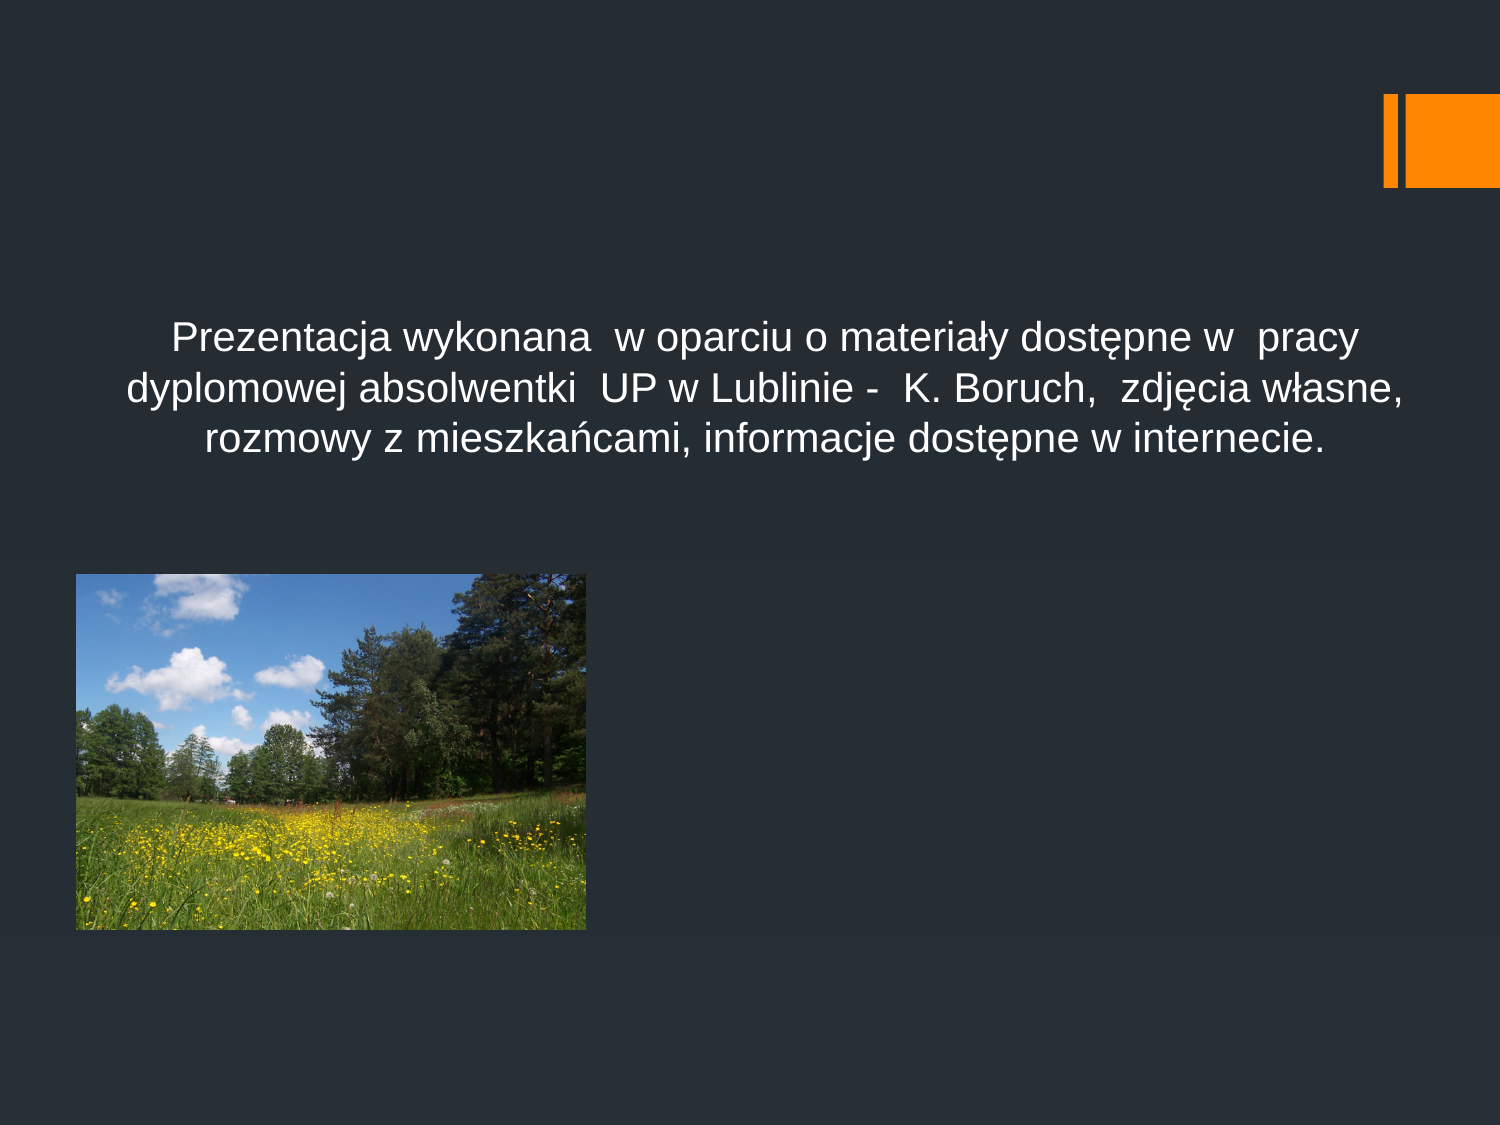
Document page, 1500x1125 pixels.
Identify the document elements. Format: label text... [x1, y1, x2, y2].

picture [76, 573, 586, 930]
list Prezentacja wykonana w oparciu o materiały dostępne w pracy dyplomowej absolwentki UP w Lublinie - K. Boruch, zdjęcia własne, rozmowy z mieszkańcami, informacje dostępne w internecie. [76, 302, 1447, 504]
